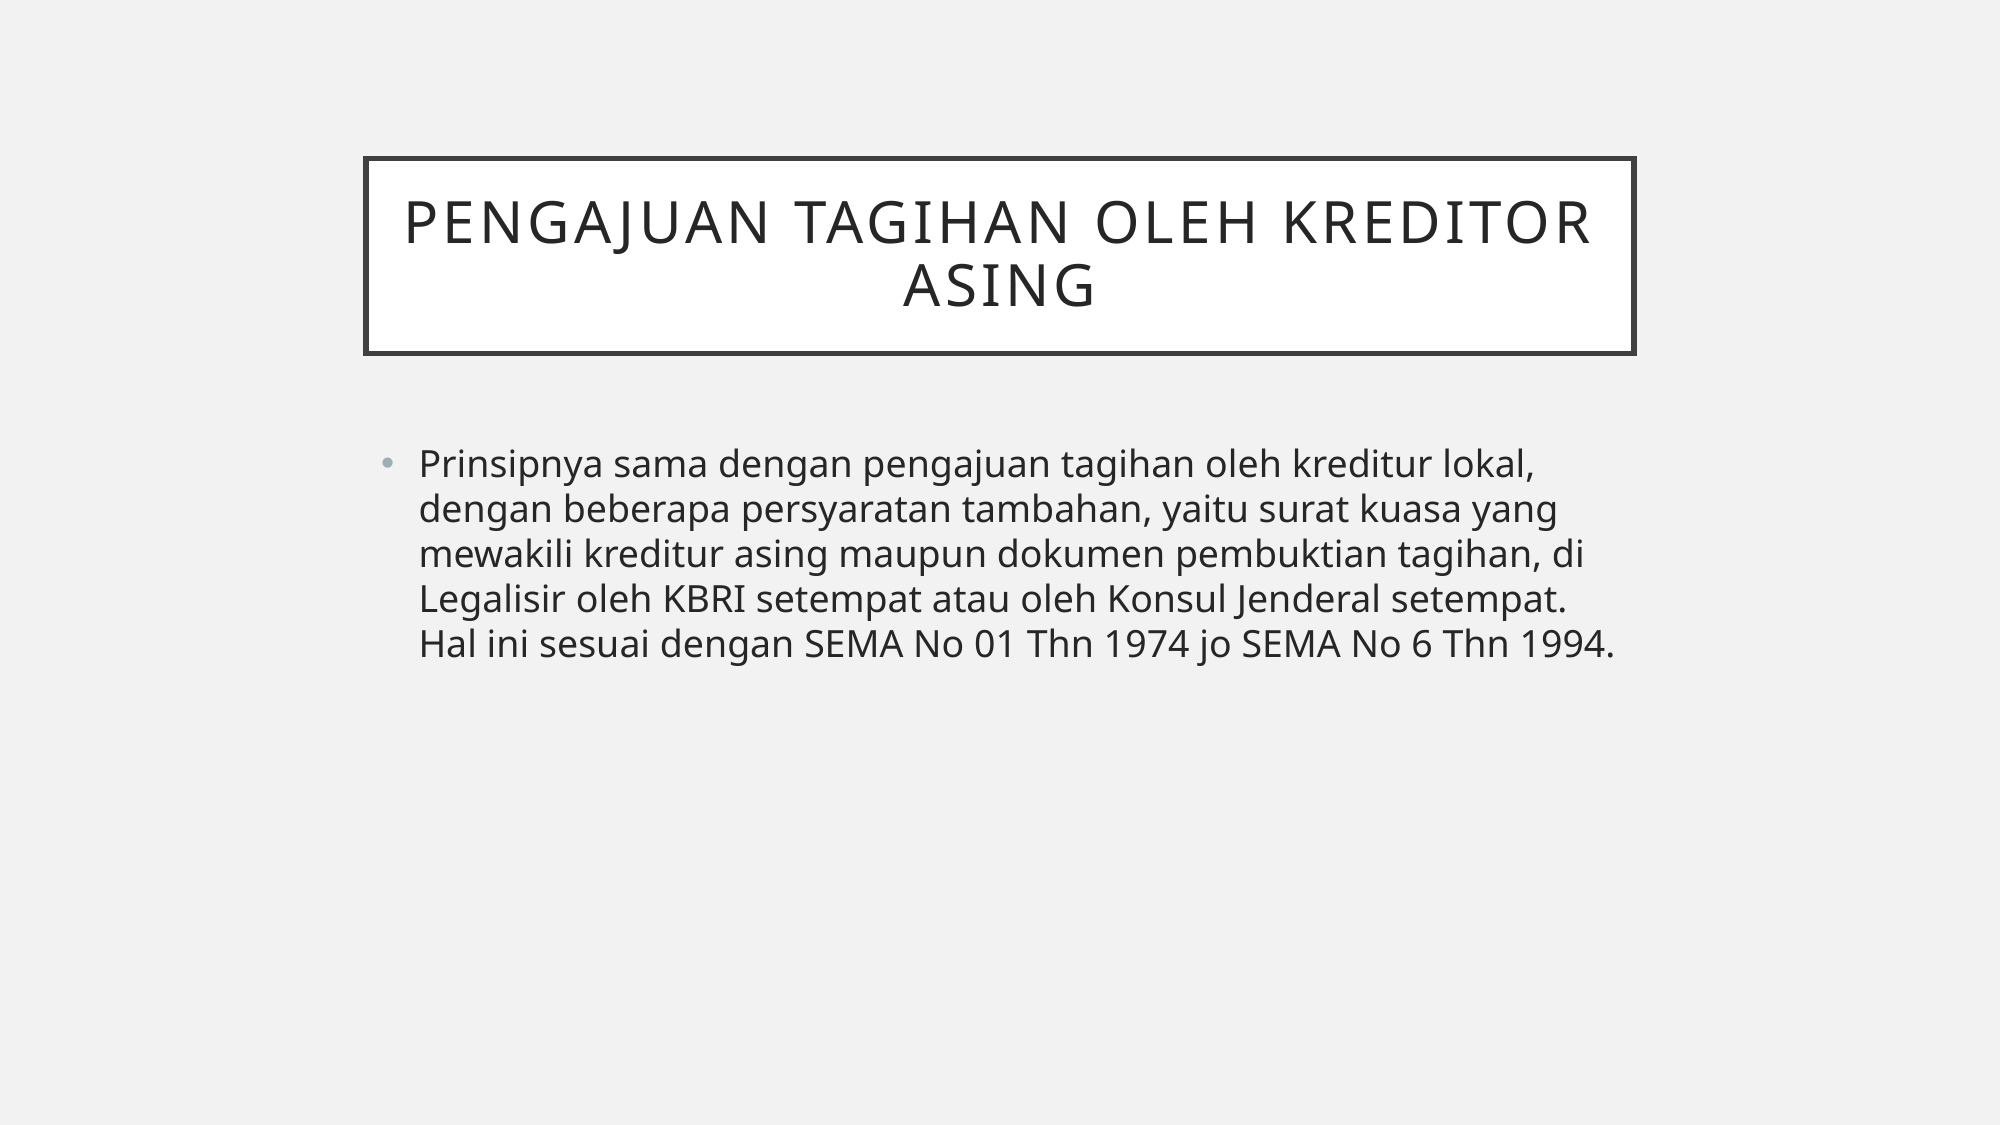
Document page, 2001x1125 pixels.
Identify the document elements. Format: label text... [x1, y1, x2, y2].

list Prinsipnya sama dengan pengajuan tagihan oleh kreditur lokal, dengan beberapa persyaratan tambahan, yaitu surat kuasa yang mewakili kreditur asing maupun dokumen pembuktian tagihan, di Legalisir oleh KBRI setempat atau oleh Konsul Jenderal setempat. Hal ini sesuai dengan SEMA No 01 Thn 1974 jo SEMA No 6 Thn 1994. [366, 432, 1634, 942]
title PENGAJUAN TAGIHAN OLEH KREDITOR ASING [363, 156, 1637, 356]
